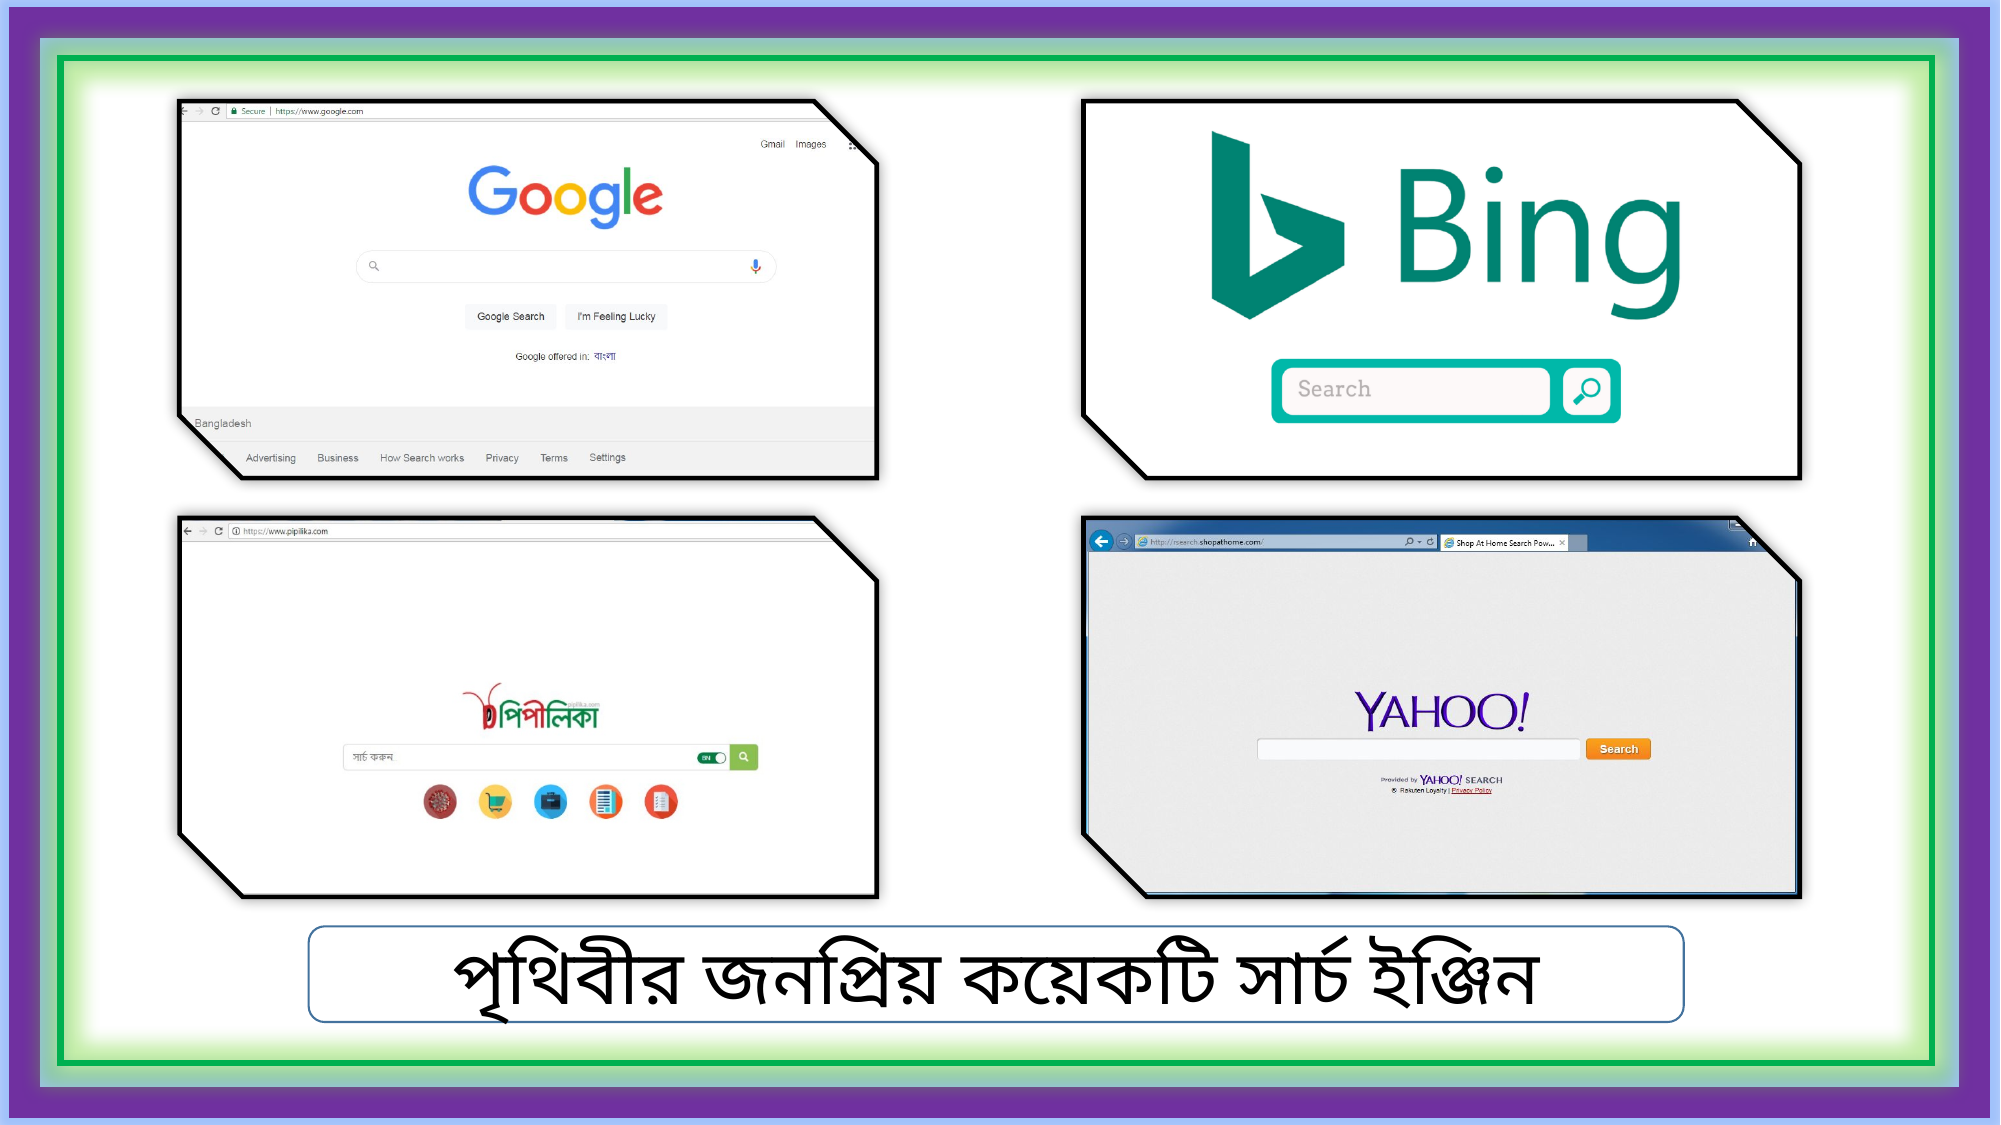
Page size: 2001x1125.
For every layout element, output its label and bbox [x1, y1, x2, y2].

text_box [24, 22, 1975, 1103]
picture [1083, 101, 1800, 479]
picture [179, 517, 877, 897]
picture [179, 101, 877, 479]
picture [1083, 517, 1800, 897]
